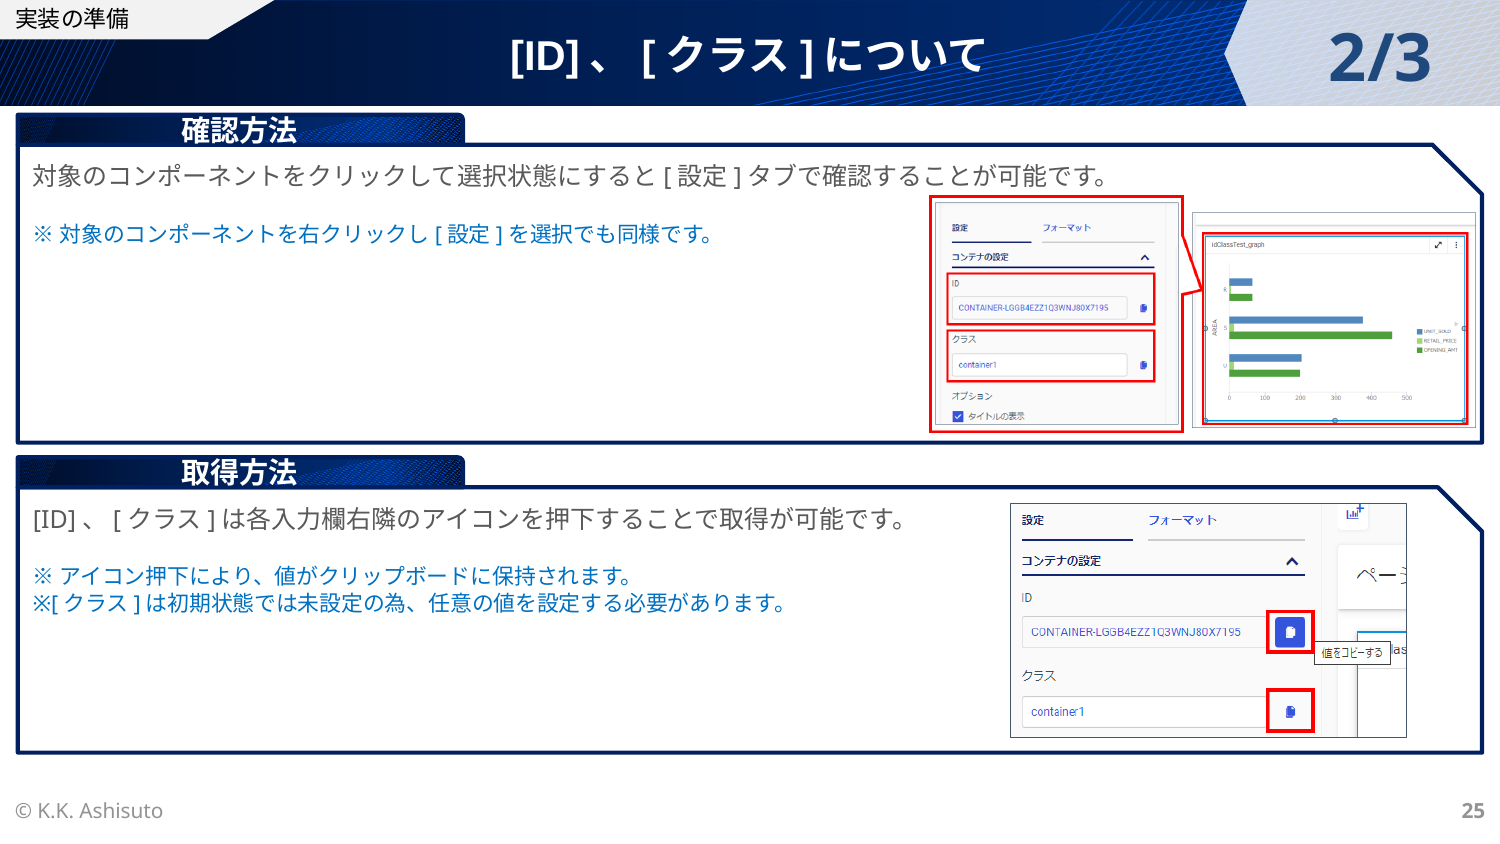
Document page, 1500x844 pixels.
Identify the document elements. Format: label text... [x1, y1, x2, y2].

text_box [17, 457, 1483, 753]
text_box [0, 0, 1500, 108]
slide_number 25 [1409, 790, 1500, 836]
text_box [17, 116, 1483, 443]
footer © K.K. Ashisuto [0, 790, 402, 836]
picture [926, 193, 1477, 434]
